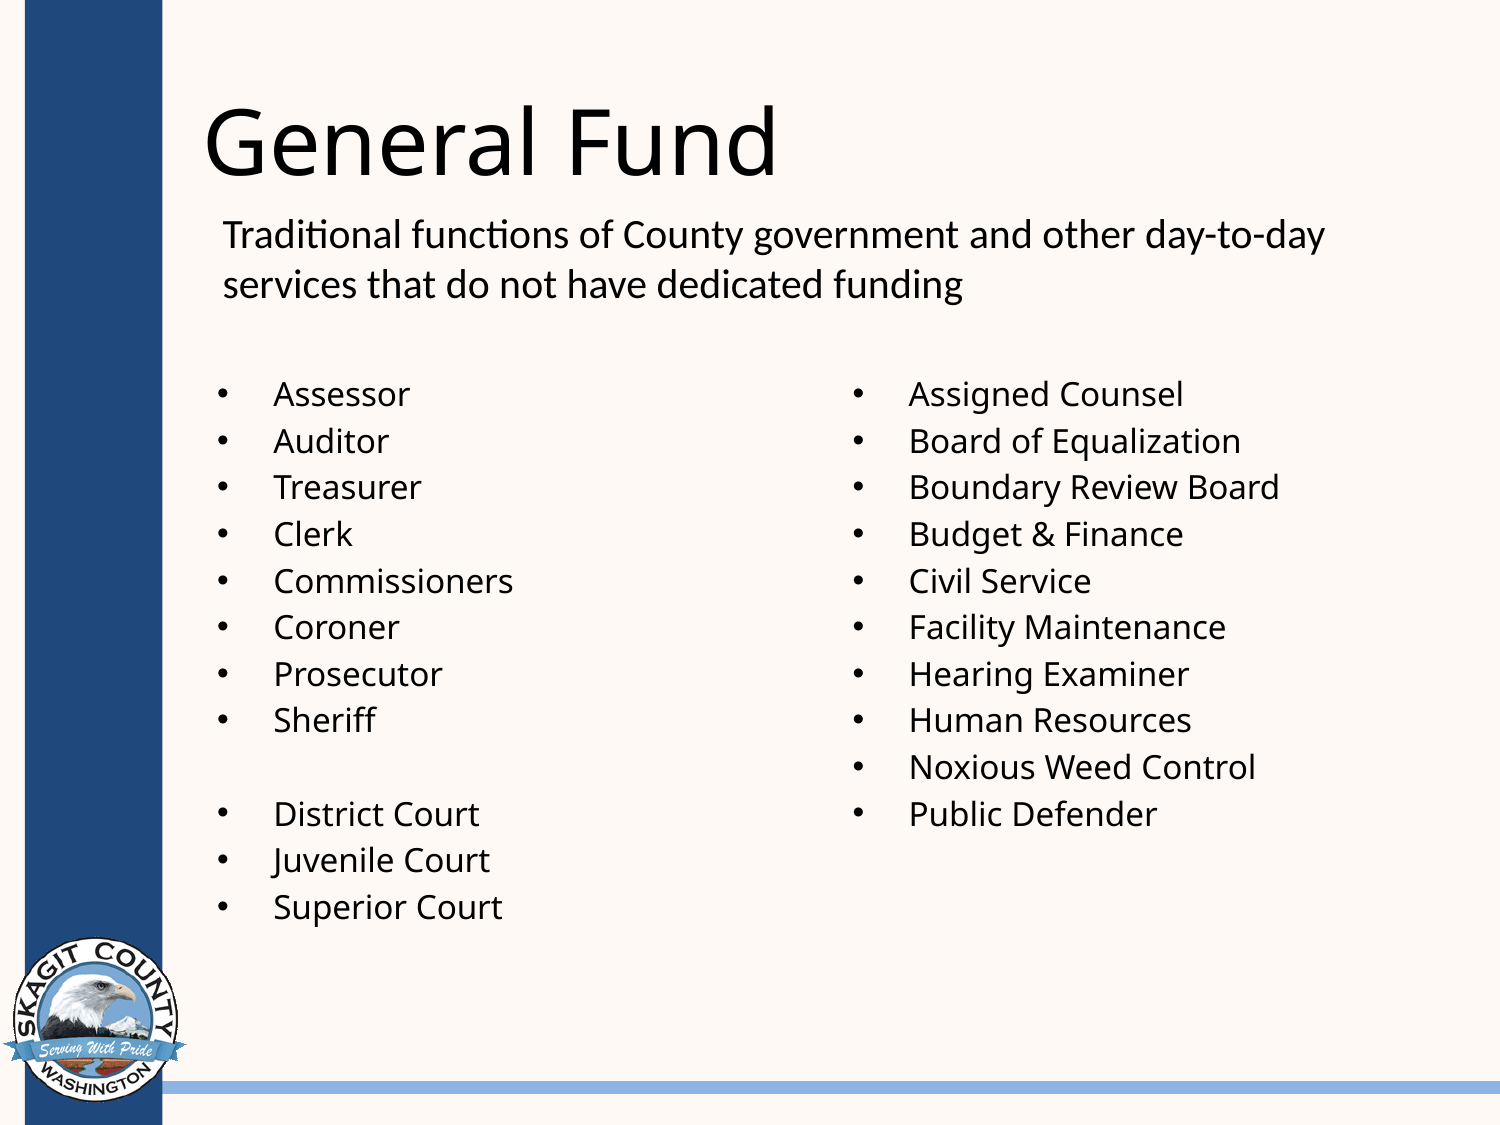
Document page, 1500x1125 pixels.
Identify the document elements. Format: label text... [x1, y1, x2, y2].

text_box [23, 0, 164, 923]
title General Fund [187, 45, 1425, 233]
list Assigned Counsel Board of Equalization Boundary Review Board Budget & Finance Civil Service Facility Maintenance Hearing Examiner Human Resources Noxious Weed Control Public Defender [837, 365, 1425, 1081]
list Assessor Auditor Treasurer Clerk Commissioners Coroner Prosecutor Sheriff District Court Juvenile Court Superior Court [202, 365, 790, 1081]
text_box Traditional functions of County government and other day-to-day services that do not have dedicated funding [207, 199, 1425, 315]
picture [0, 924, 188, 1113]
